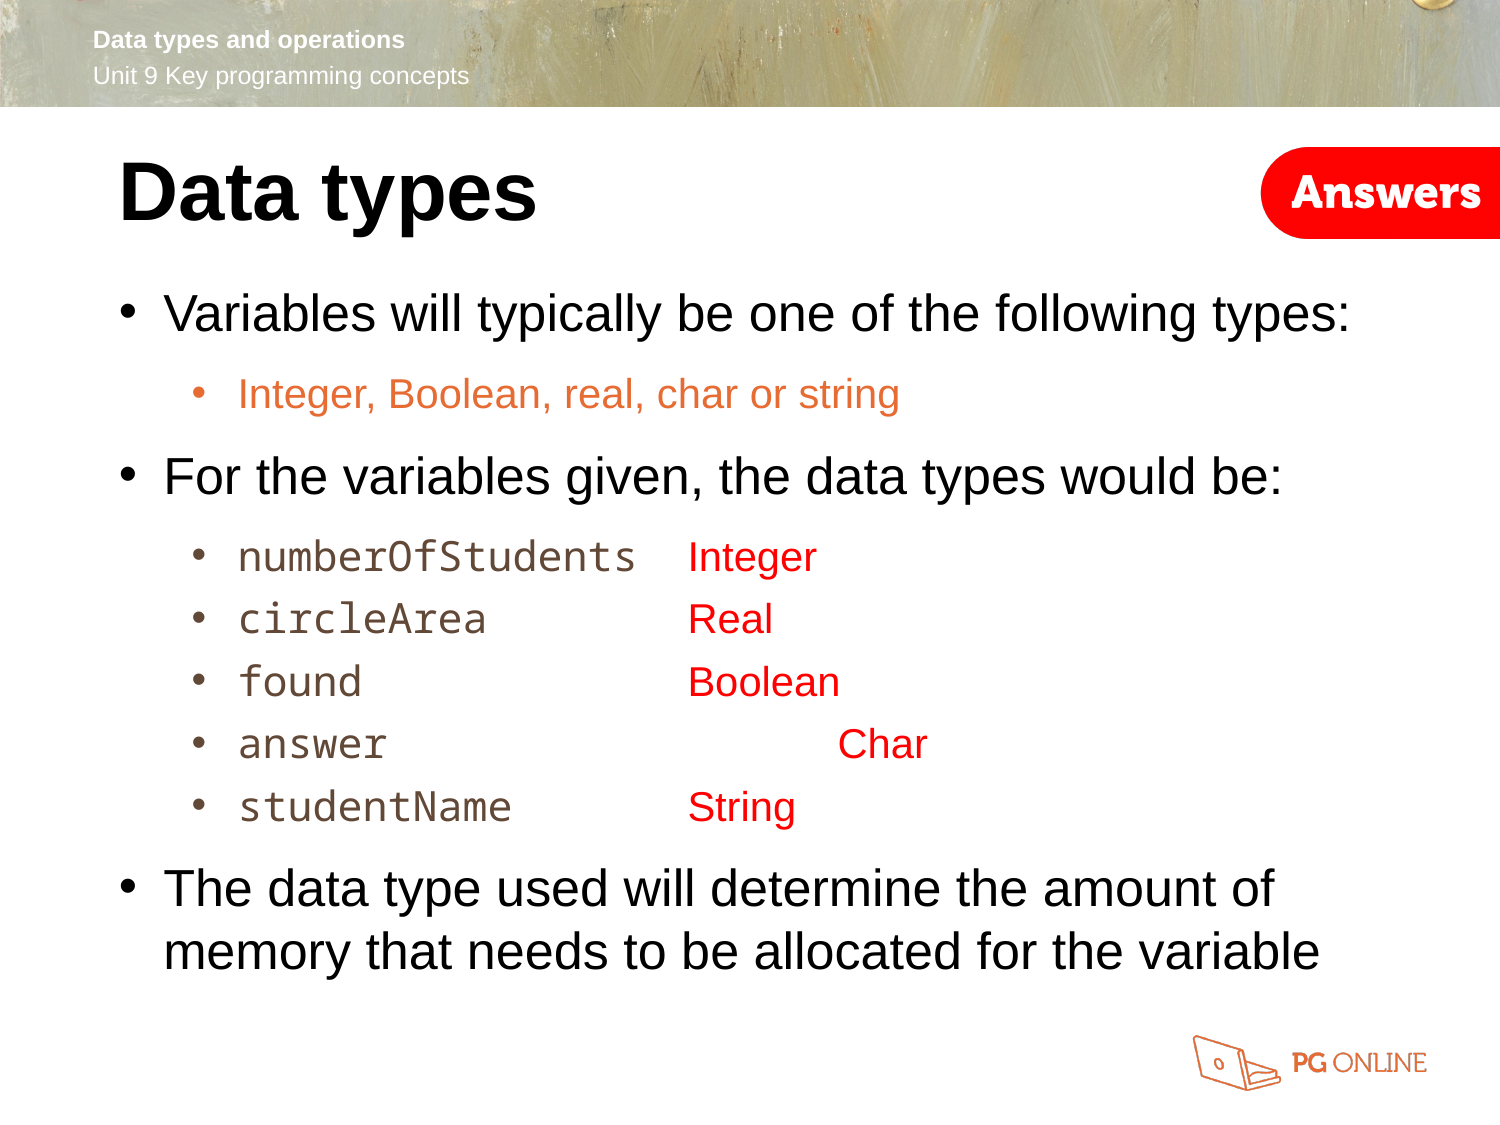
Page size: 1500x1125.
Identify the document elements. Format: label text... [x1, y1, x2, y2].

picture [1260, 147, 1500, 239]
list Data types [118, 148, 1401, 259]
picture [1192, 1035, 1427, 1091]
list Variables will typically be one of the following types: Integer, Boolean, real, char or string For the variables given, the data types would be: numberOfStudents Integer circleArea Real found Boolean answer Char studentName String The data type used will determine the amount of memory that needs to be allocated for the variable [118, 279, 1398, 847]
picture [0, 0, 1500, 107]
